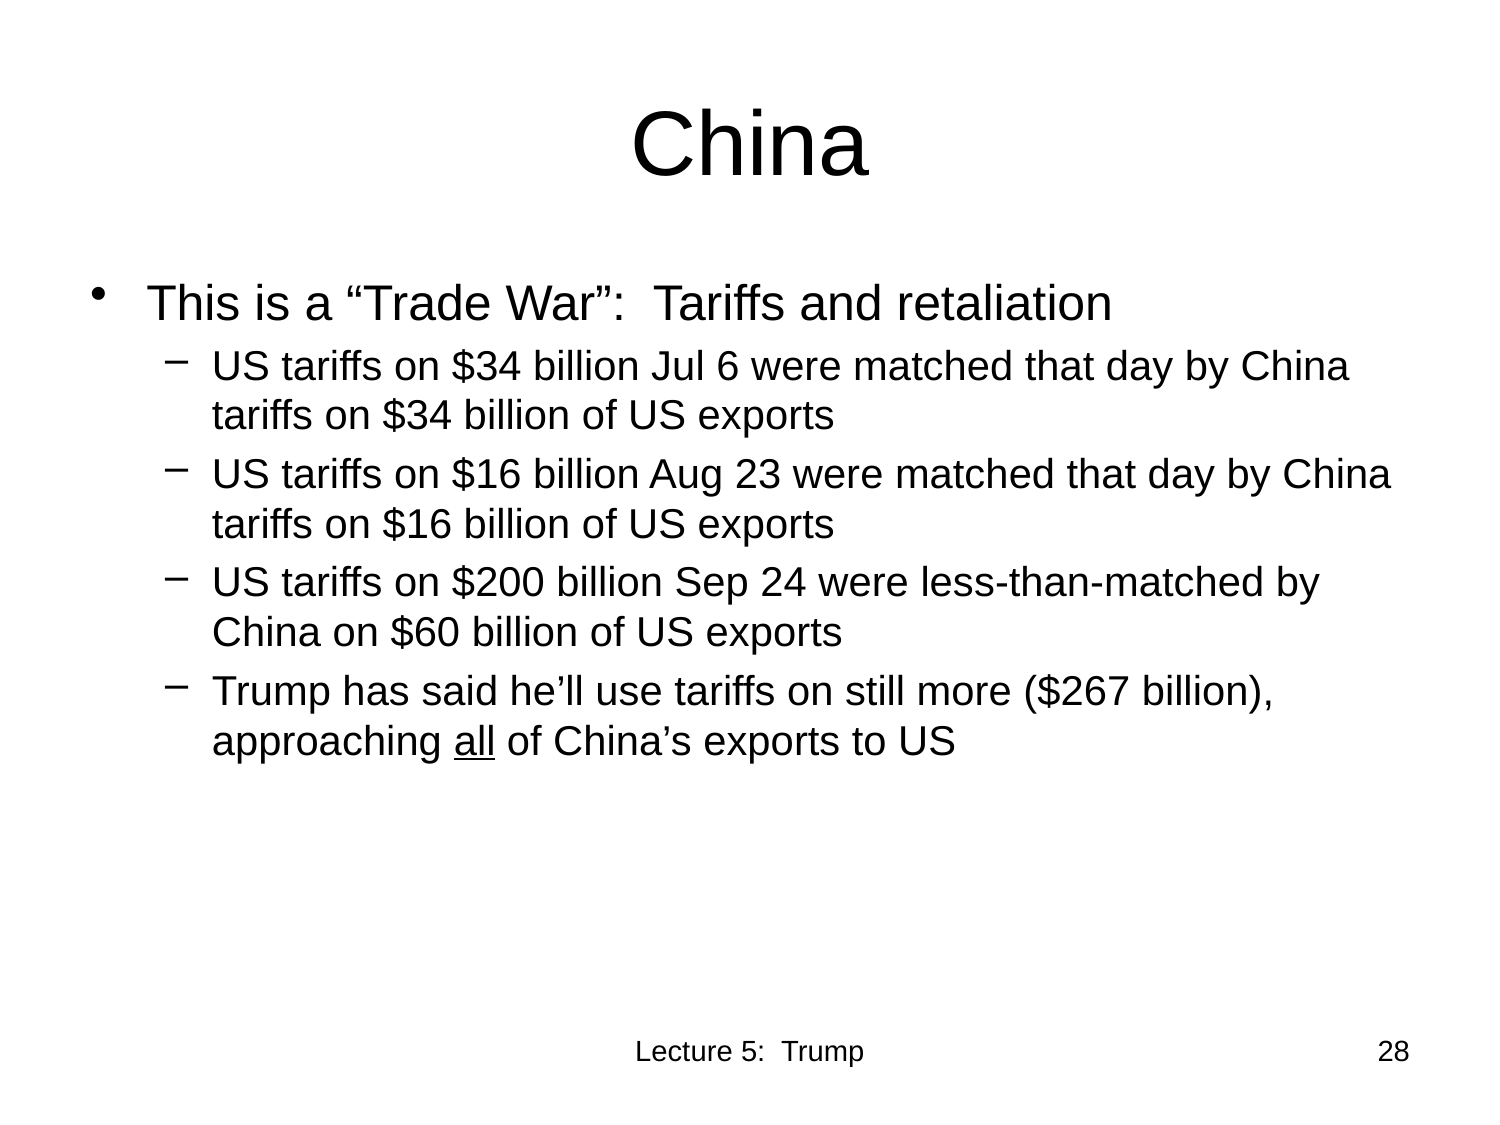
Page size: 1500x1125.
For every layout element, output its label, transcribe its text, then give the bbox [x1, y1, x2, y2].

slide_number 28 [1074, 1024, 1426, 1103]
title China [74, 44, 1426, 233]
list This is a “Trade War”: Tariffs and retaliation US tariffs on $34 billion Jul 6 were matched that day by China tariffs on $34 billion of US exports US tariffs on $16 billion Aug 23 were matched that day by China tariffs on $16 billion of US exports US tariffs on $200 billion Sep 24 were less-than-matched by China on $60 billion of US exports Trump has said he’ll use tariffs on still more ($267 billion), approaching all of China’s exports to US [74, 262, 1426, 1006]
footer Lecture 5: Trump [512, 1024, 988, 1103]
